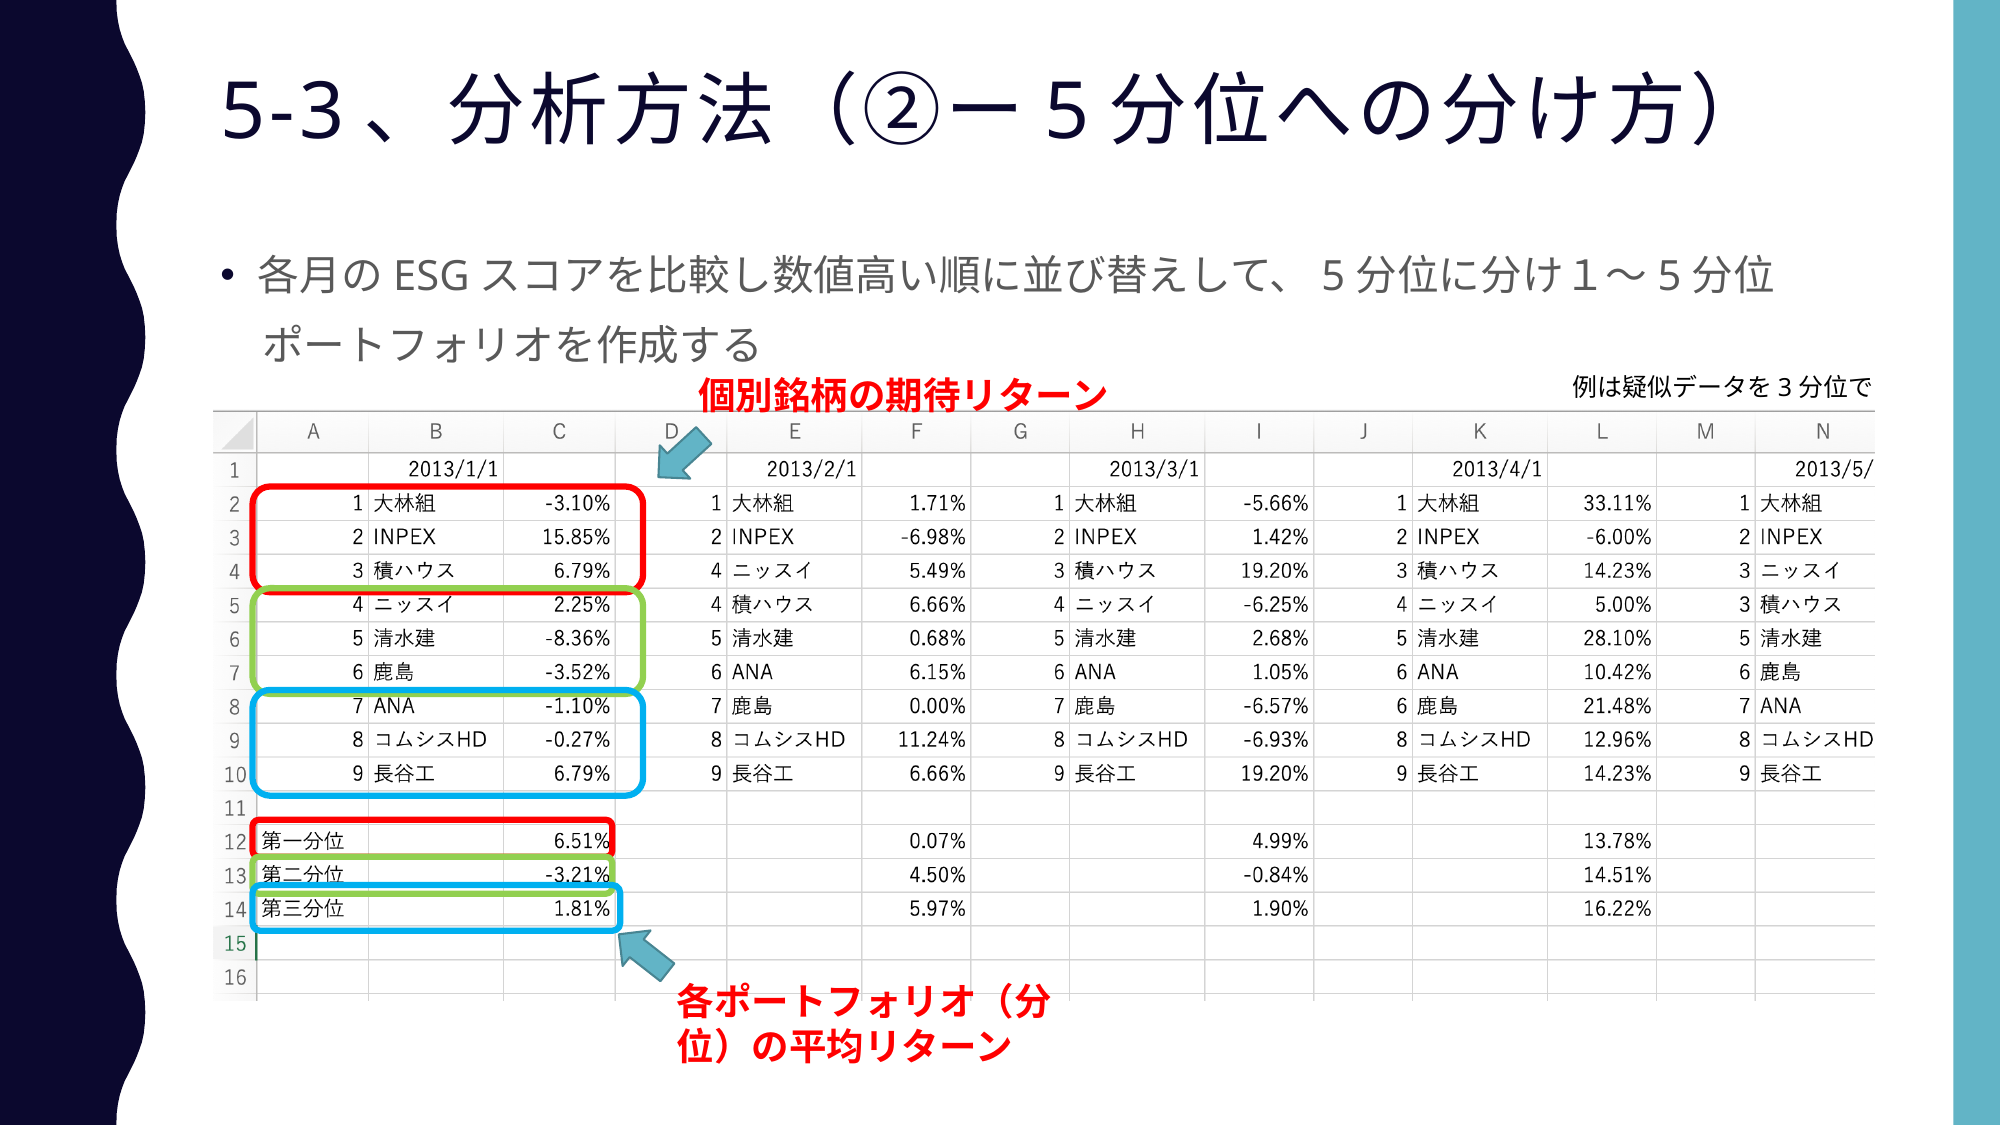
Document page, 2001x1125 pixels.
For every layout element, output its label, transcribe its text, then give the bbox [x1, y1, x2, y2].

text_box 各ポートフォリオ（分位）の平均リターン [662, 1001, 1120, 1075]
list 各月のESGスコアを比較し数値高い順に並び替えして、5分位に分け１～5分位 ポートフォリオを作成する [205, 236, 1875, 965]
title 5-3、分析方法（②ー5分位への分け方） [205, 62, 1875, 236]
text_box 例は疑似データを3分位で [1557, 364, 1888, 410]
text_box 個別銘柄の期待リターン [683, 364, 1142, 409]
picture [213, 409, 1875, 1001]
